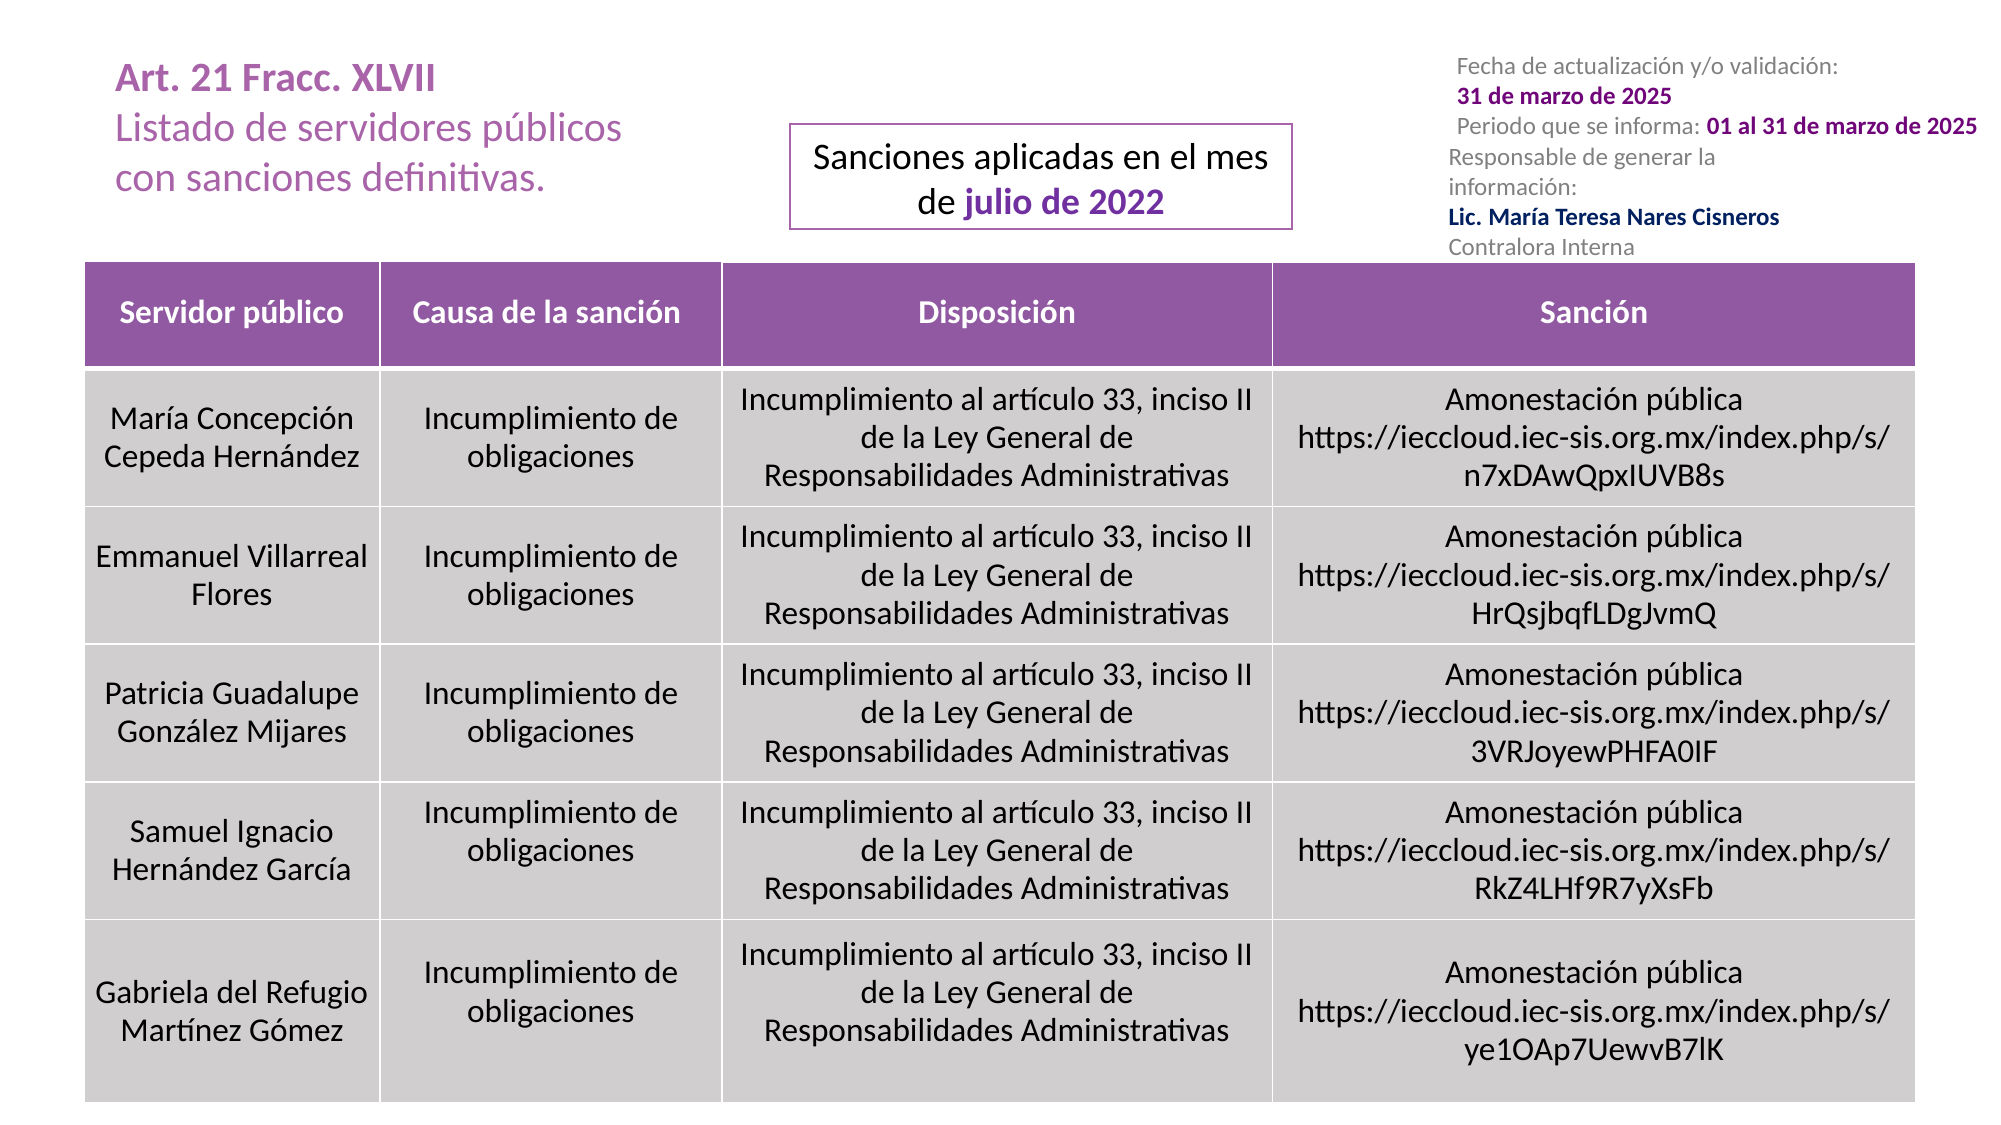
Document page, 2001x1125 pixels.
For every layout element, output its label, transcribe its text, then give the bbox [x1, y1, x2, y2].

table_cell Incumplimiento de obligaciones [381, 371, 721, 506]
table_header Disposición [723, 263, 1272, 366]
table_cell Incumplimiento al artículo 33, inciso II de la Ley General de Responsabilidades Administrativas [723, 645, 1272, 781]
text_box Art. 21 Fracc. XLVII Listado de servidores públicos con sanciones definitivas. [100, 41, 678, 257]
table_cell Amonestación pública https://ieccloud.iec-sis.org.mx/index.php/s/RkZ4LHf9R7yXsFb [1273, 783, 1915, 919]
table_cell Incumplimiento al artículo 33, inciso II de la Ley General de Responsabilidades Administrativas [723, 783, 1272, 919]
table_cell Amonestación pública https://ieccloud.iec-sis.org.mx/index.php/s/n7xDAwQpxIUVB8s [1273, 371, 1915, 506]
table_cell Patricia Guadalupe González Mijares [85, 645, 379, 781]
table_cell Incumplimiento de obligaciones [381, 783, 721, 919]
table_header Causa de la sanción [381, 262, 721, 366]
text_box Sanciones aplicadas en el mes de julio de 2022 [789, 123, 1293, 230]
table_cell María Concepción Cepeda Hernández [85, 371, 379, 506]
table_cell Gabriela del Refugio Martínez Gómez [85, 920, 379, 1102]
table_cell Incumplimiento de obligaciones [381, 645, 721, 781]
table_cell Samuel Ignacio Hernández García [85, 783, 379, 919]
table_cell Amonestación pública https://ieccloud.iec-sis.org.mx/index.php/s/ye1OAp7UewvB7lK [1273, 920, 1915, 1102]
table_cell Incumplimiento de obligaciones [381, 920, 721, 1102]
table_cell Amonestación pública https://ieccloud.iec-sis.org.mx/index.php/s/3VRJoyewPHFA0IF [1273, 645, 1915, 781]
table_cell Incumplimiento al artículo 33, inciso II de la Ley General de Responsabilidades Administrativas [723, 371, 1272, 506]
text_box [1433, 41, 2000, 372]
table_cell Emmanuel Villarreal Flores [85, 507, 379, 643]
table_cell Amonestación pública https://ieccloud.iec-sis.org.mx/index.php/s/HrQsjbqfLDgJvmQ [1273, 507, 1915, 643]
table_cell Incumplimiento al artículo 33, inciso II de la Ley General de Responsabilidades Administrativas [723, 920, 1272, 1102]
table_cell Incumplimiento de obligaciones [381, 507, 721, 643]
table_header Servidor público [85, 262, 379, 366]
table_header Sanción [1273, 263, 1433, 366]
table_cell Incumplimiento al artículo 33, inciso II de la Ley General de Responsabilidades Administrativas [723, 507, 1272, 643]
